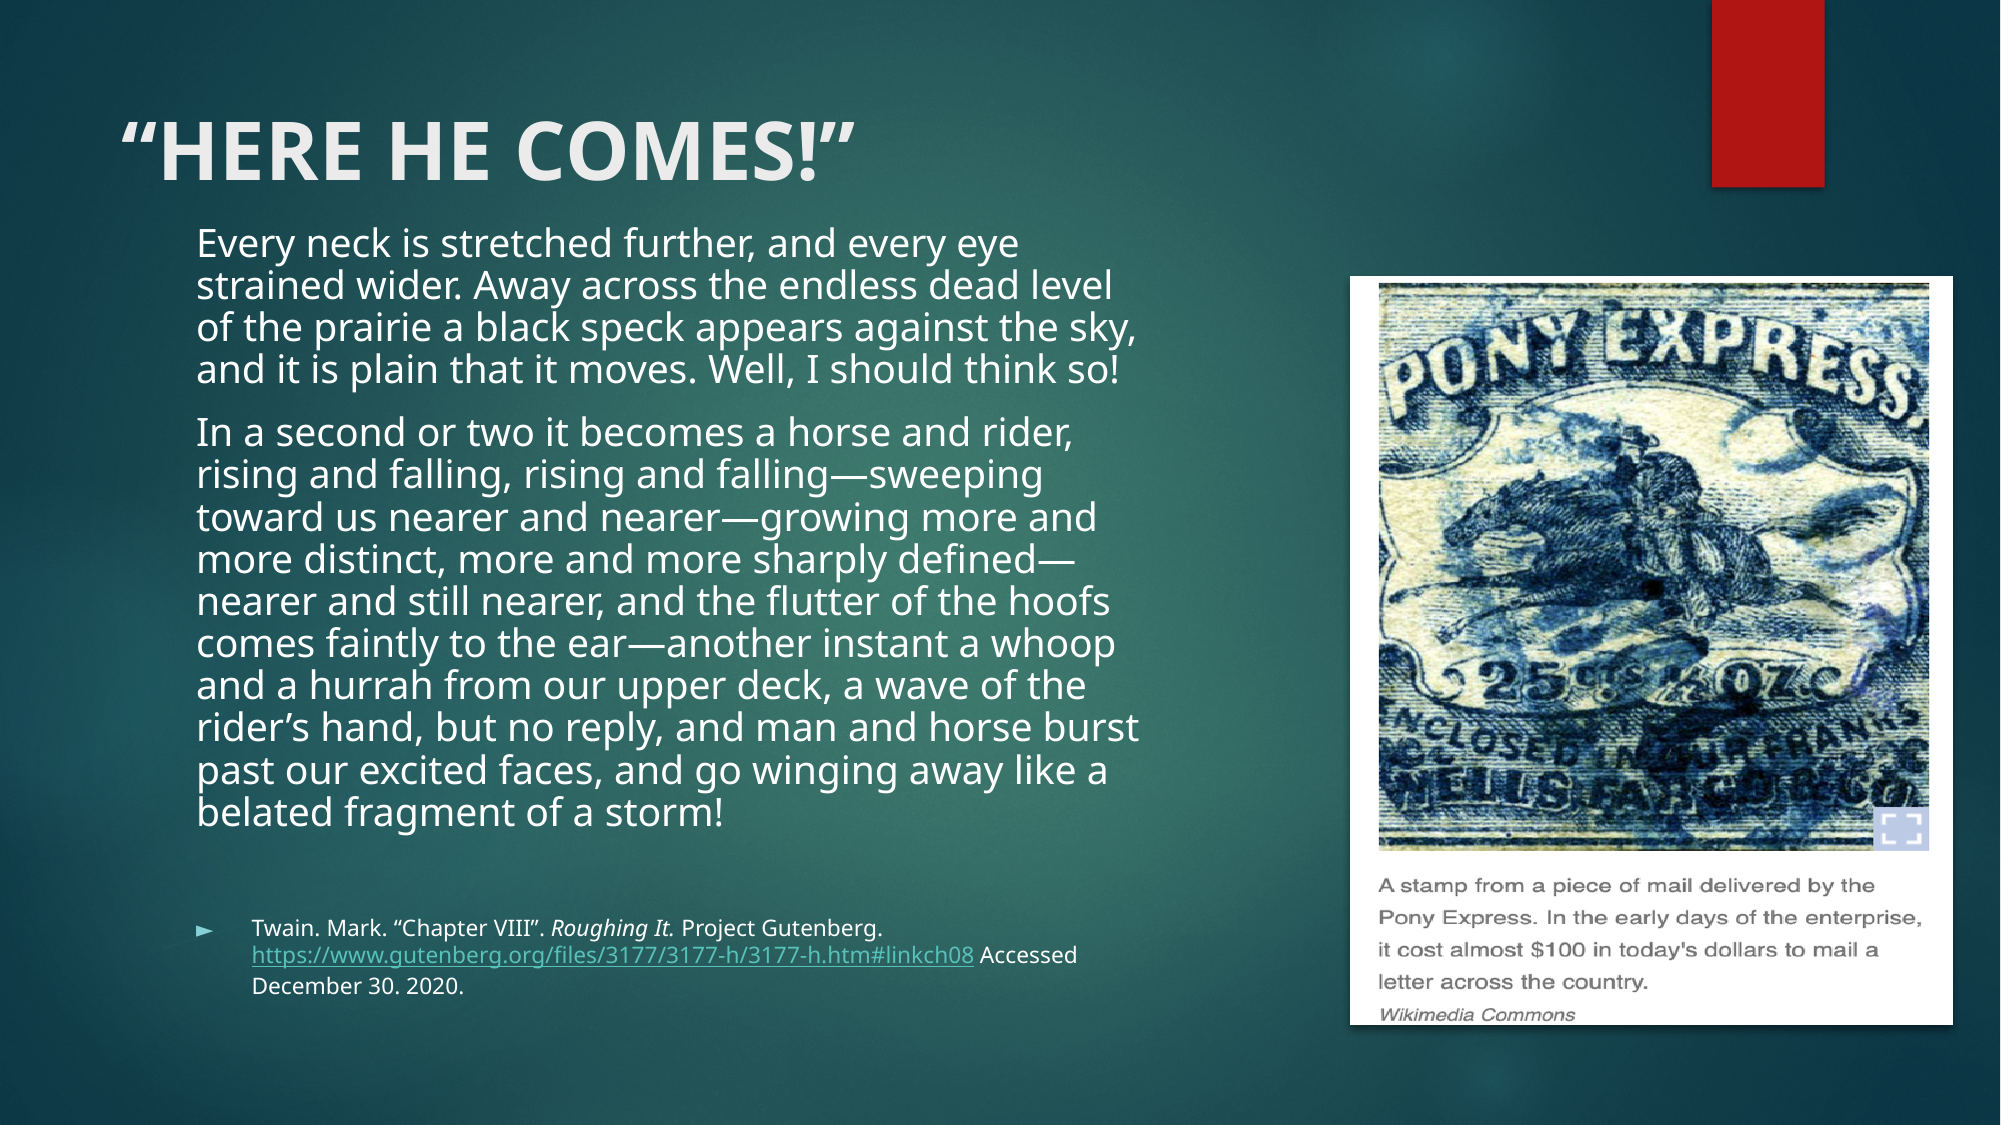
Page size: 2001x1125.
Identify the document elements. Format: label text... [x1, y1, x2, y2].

title “HERE HE COMES!” [106, 103, 1625, 304]
list Every neck is stretched further, and every eye strained wider. Away across the endless dead level of the prairie a black speck appears against the sky, and it is plain that it moves. Well, I should think so! In a second or two it becomes a horse and rider, rising and falling, rising and falling—sweeping toward us nearer and nearer—growing more and more distinct, more and more sharply defined—nearer and still nearer, and the flutter of the hoofs comes faintly to the ear—another instant a whoop and a hurrah from our upper deck, a wave of the rider’s hand, but no reply, and man and horse burst past our excited faces, and go winging away like a belated fragment of a storm! Twain. Mark. “Chapter VIII”. Roughing It. Project Gutenberg. https://www.gutenberg.org/files/3177/3177-h/3177-h.htm#linkch08 Accessed December 30. 2020. [181, 216, 1160, 1025]
picture [0, 0, 2001, 1125]
